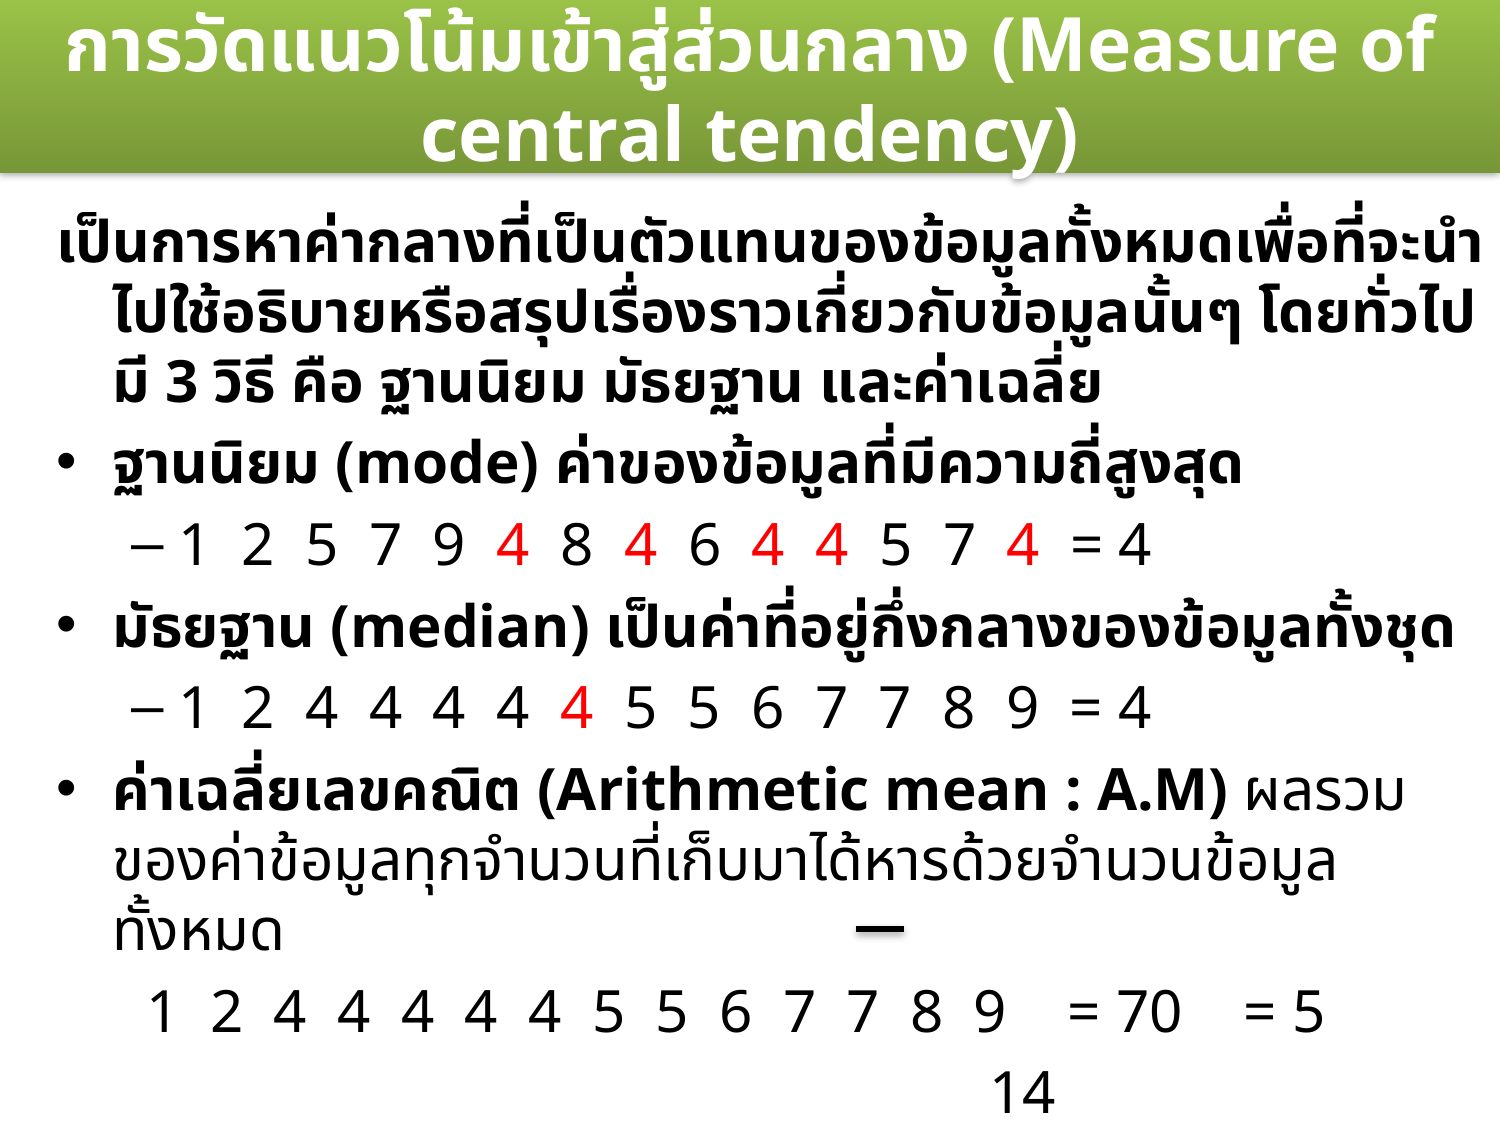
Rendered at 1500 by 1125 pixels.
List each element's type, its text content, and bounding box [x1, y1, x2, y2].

list เป็นการหาค่ากลางที่เป็นตัวแทนของข้อมูลทั้งหมดเพื่อที่จะนำไปใช้อธิบายหรือสรุปเรื่องราวเกี่ยวกับข้อมูลนั้นๆ โดยทั่วไปมี 3 วิธี คือ ฐานนิยม มัธยฐาน และค่าเฉลี่ย ฐานนิยม (mode) ค่าของข้อมูลที่มีความถี่สูงสุด 1 2 5 7 9 4 8 4 6 4 4 5 7 4 = 4 มัธยฐาน (median) เป็นค่าที่อยู่กึ่งกลางของข้อมูลทั้งชุด 1 2 4 4 4 4 4 5 5 6 7 7 8 9 = 4 ค่าเฉลี่ยเลขคณิต (Arithmetic mean : A.M) ผลรวมของค่าข้อมูลทุกจำนวนที่เก็บมาได้หารด้วยจำนวนข้อมูลทั้งหมด 1 2 4 4 4 4 4 5 5 6 7 7 8 9 = 70 = 5 14 [41, 196, 1500, 1083]
title การวัดแนวโน้มเข้าสู่ส่วนกลาง (Measure of central tendency) [0, 0, 1500, 173]
